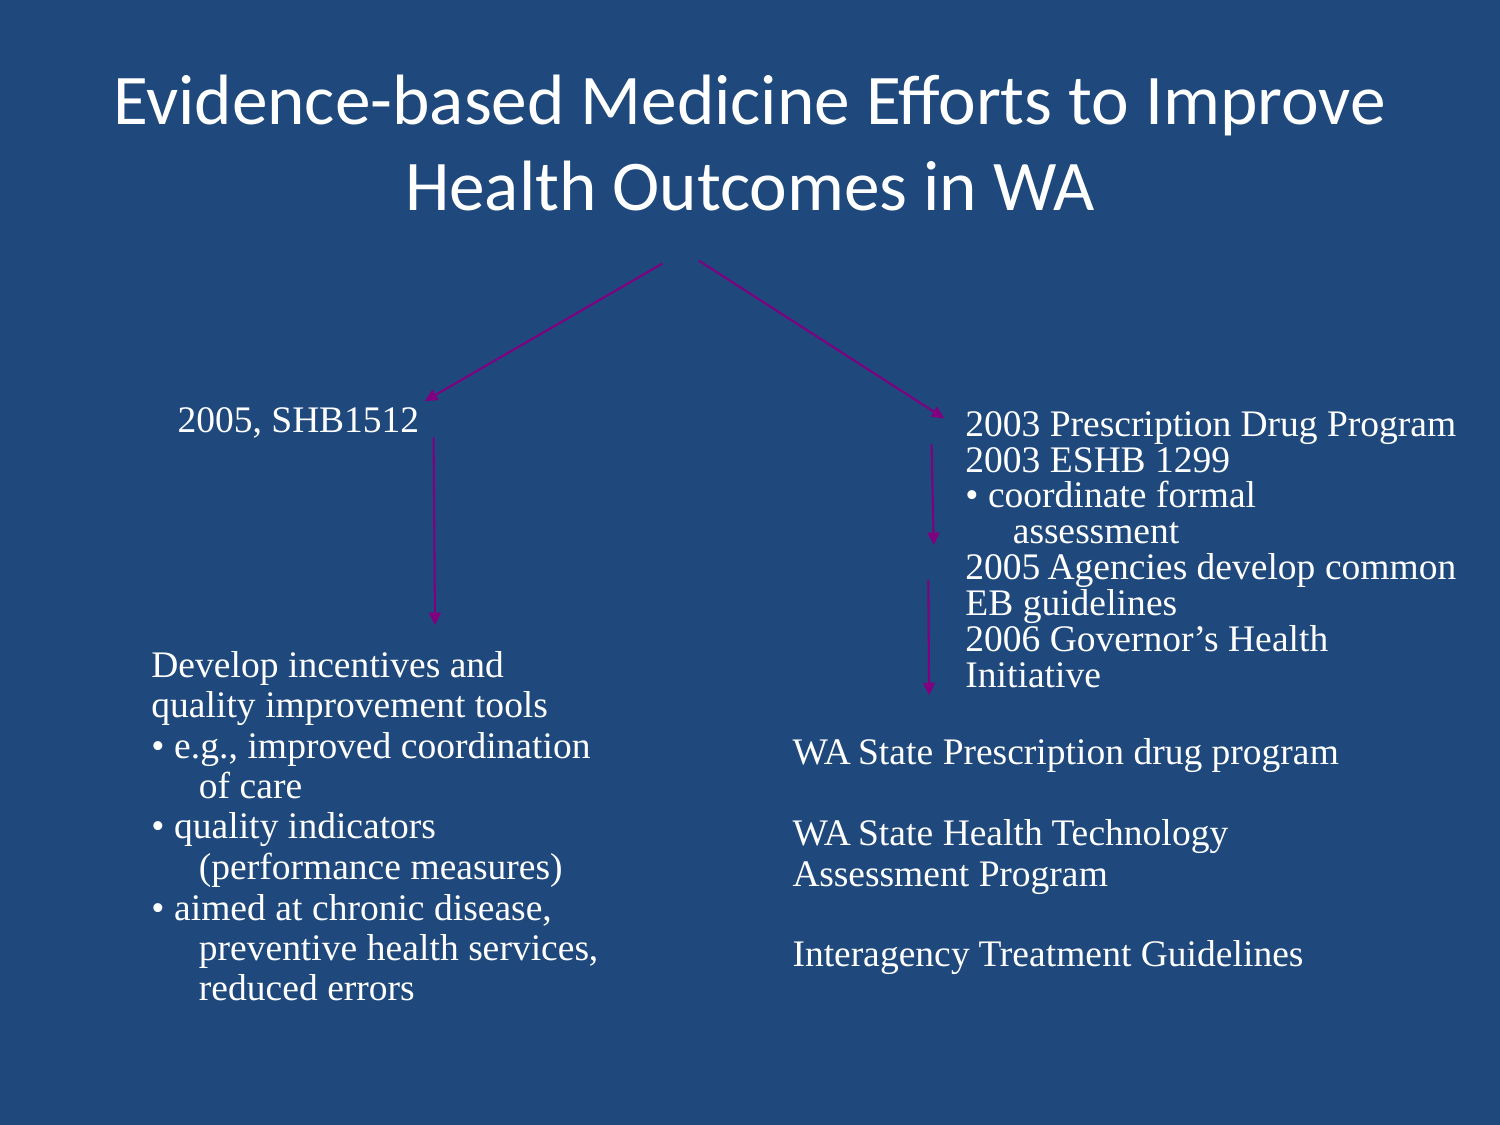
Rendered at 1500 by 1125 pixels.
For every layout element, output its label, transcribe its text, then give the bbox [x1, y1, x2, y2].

text_box WA State Prescription drug program WA State Health Technology Assessment Program Interagency Treatment Guidelines [777, 724, 1355, 983]
text_box Develop incentives and quality improvement tools • e.g., improved coordination of care • quality indicators (performance measures) • aimed at chronic disease, preventive health services, reduced errors [136, 637, 614, 1057]
title Evidence-based Medicine Efforts to Improve Health Outcomes in WA [75, 45, 1425, 233]
text_box [922, 579, 936, 696]
text_box 2003 Prescription Drug Program 2003 ESHB 1299 • coordinate formal assessment 2005 Agencies develop common EB guidelines 2006 Governor’s Health Initiative [950, 399, 1482, 703]
text_box 2005, SHB1512 [162, 387, 435, 448]
text_box [927, 444, 940, 545]
text_box [428, 437, 442, 626]
text_box [698, 260, 945, 419]
text_box [424, 263, 663, 401]
